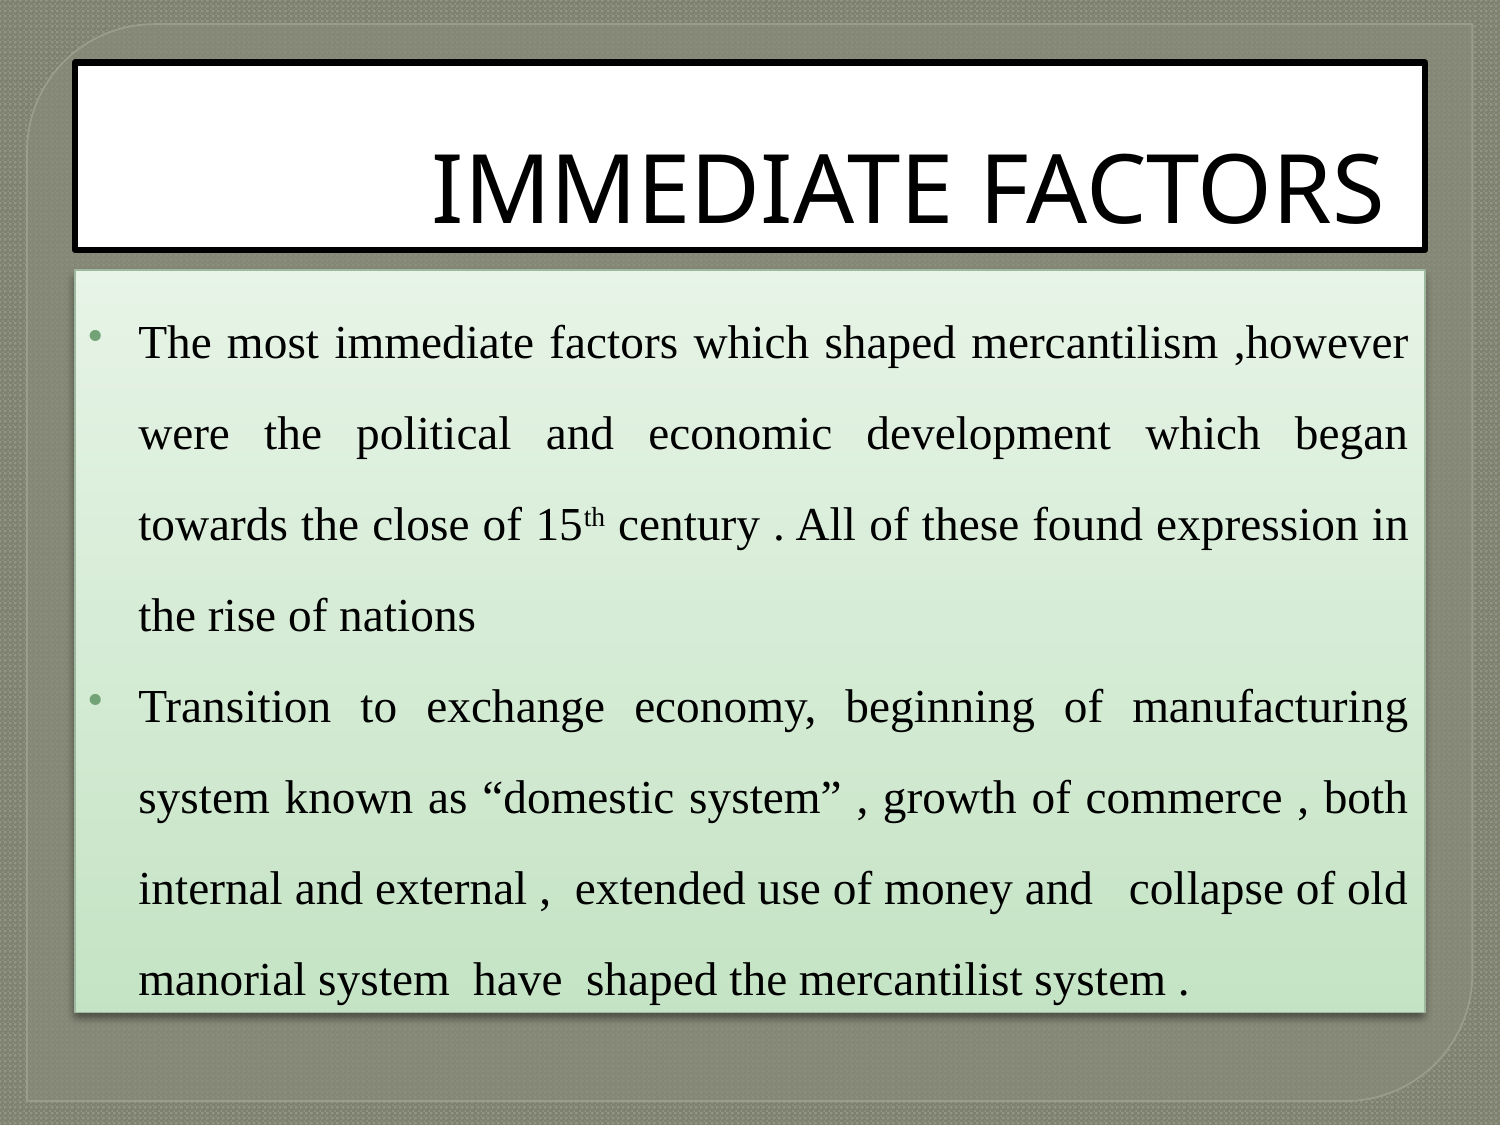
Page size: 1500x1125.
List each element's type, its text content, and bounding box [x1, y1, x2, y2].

title IMMEDIATE FACTORS [72, 59, 1428, 253]
list The most immediate factors which shaped mercantilism ,however were the political and economic development which began towards the close of 15th century . All of these found expression in the rise of nations Transition to exchange economy, beginning of manufacturing system known as “domestic system” , growth of commerce , both internal and external , extended use of money and collapse of old manorial system have shaped the mercantilist system . [74, 269, 1426, 1013]
